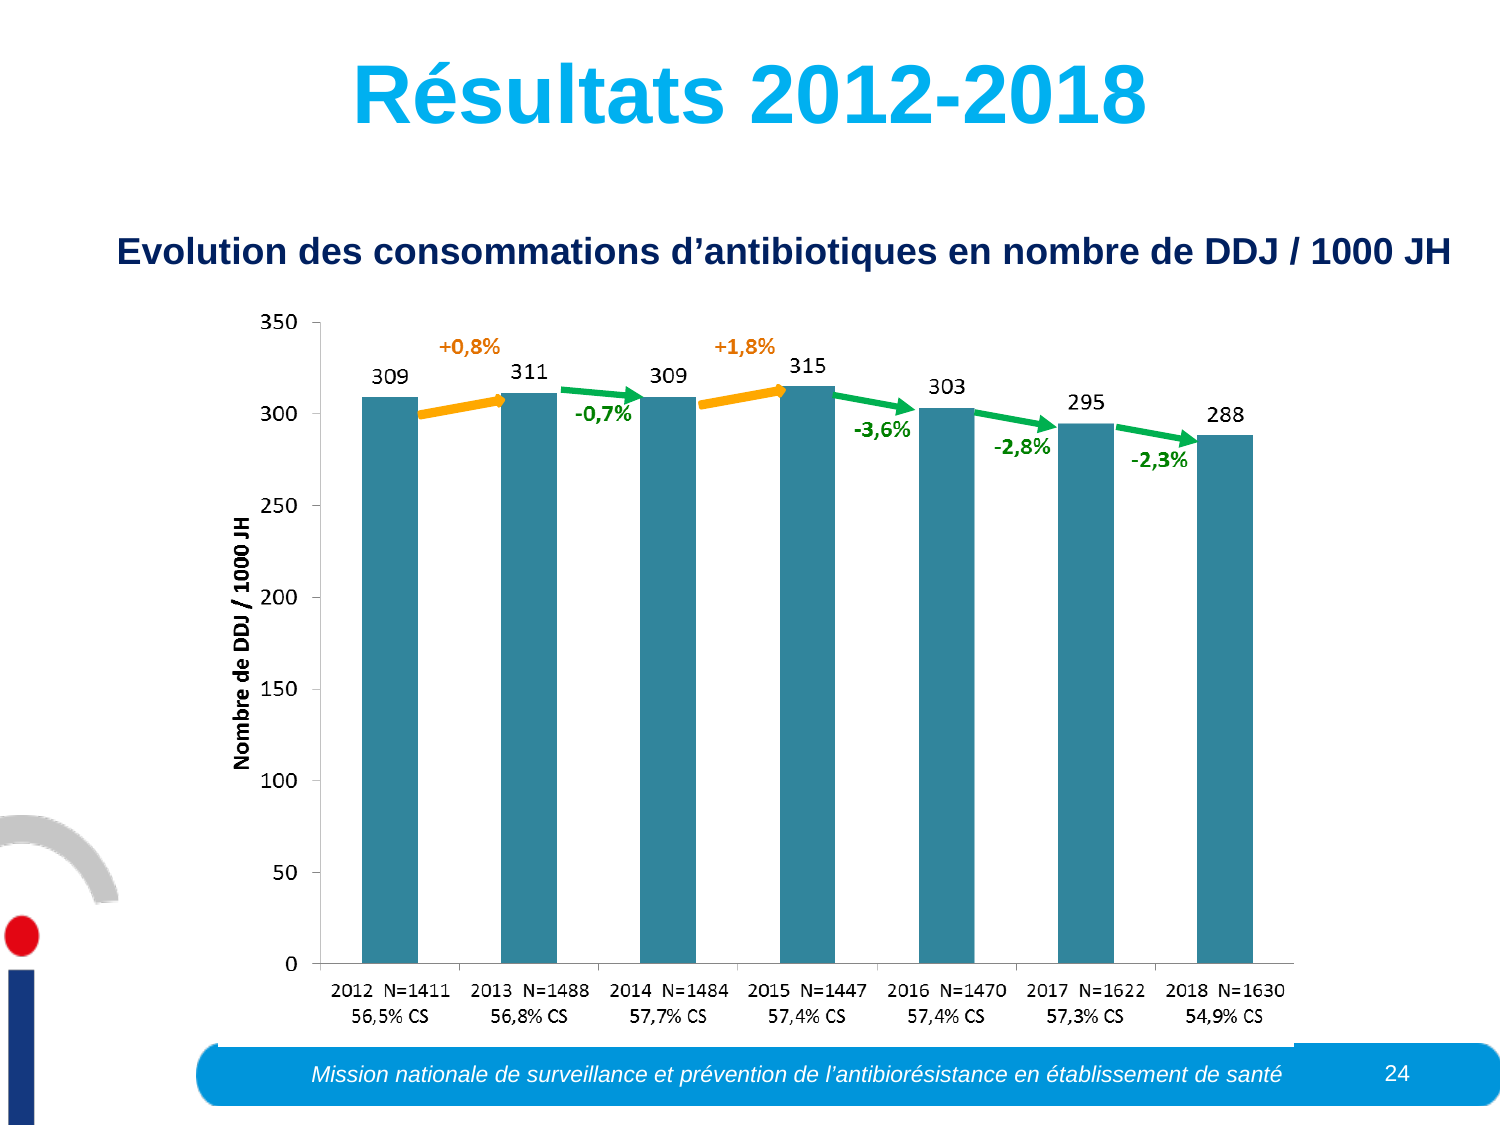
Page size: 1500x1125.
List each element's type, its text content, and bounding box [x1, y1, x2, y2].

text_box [218, 290, 1294, 1048]
list Evolution des consommations d’antibiotiques en nombre de DDJ / 1000 JH [99, 219, 1471, 421]
title Résultats 2012-2018 [103, 19, 1397, 161]
slide_number 24 [1074, 1042, 1425, 1103]
